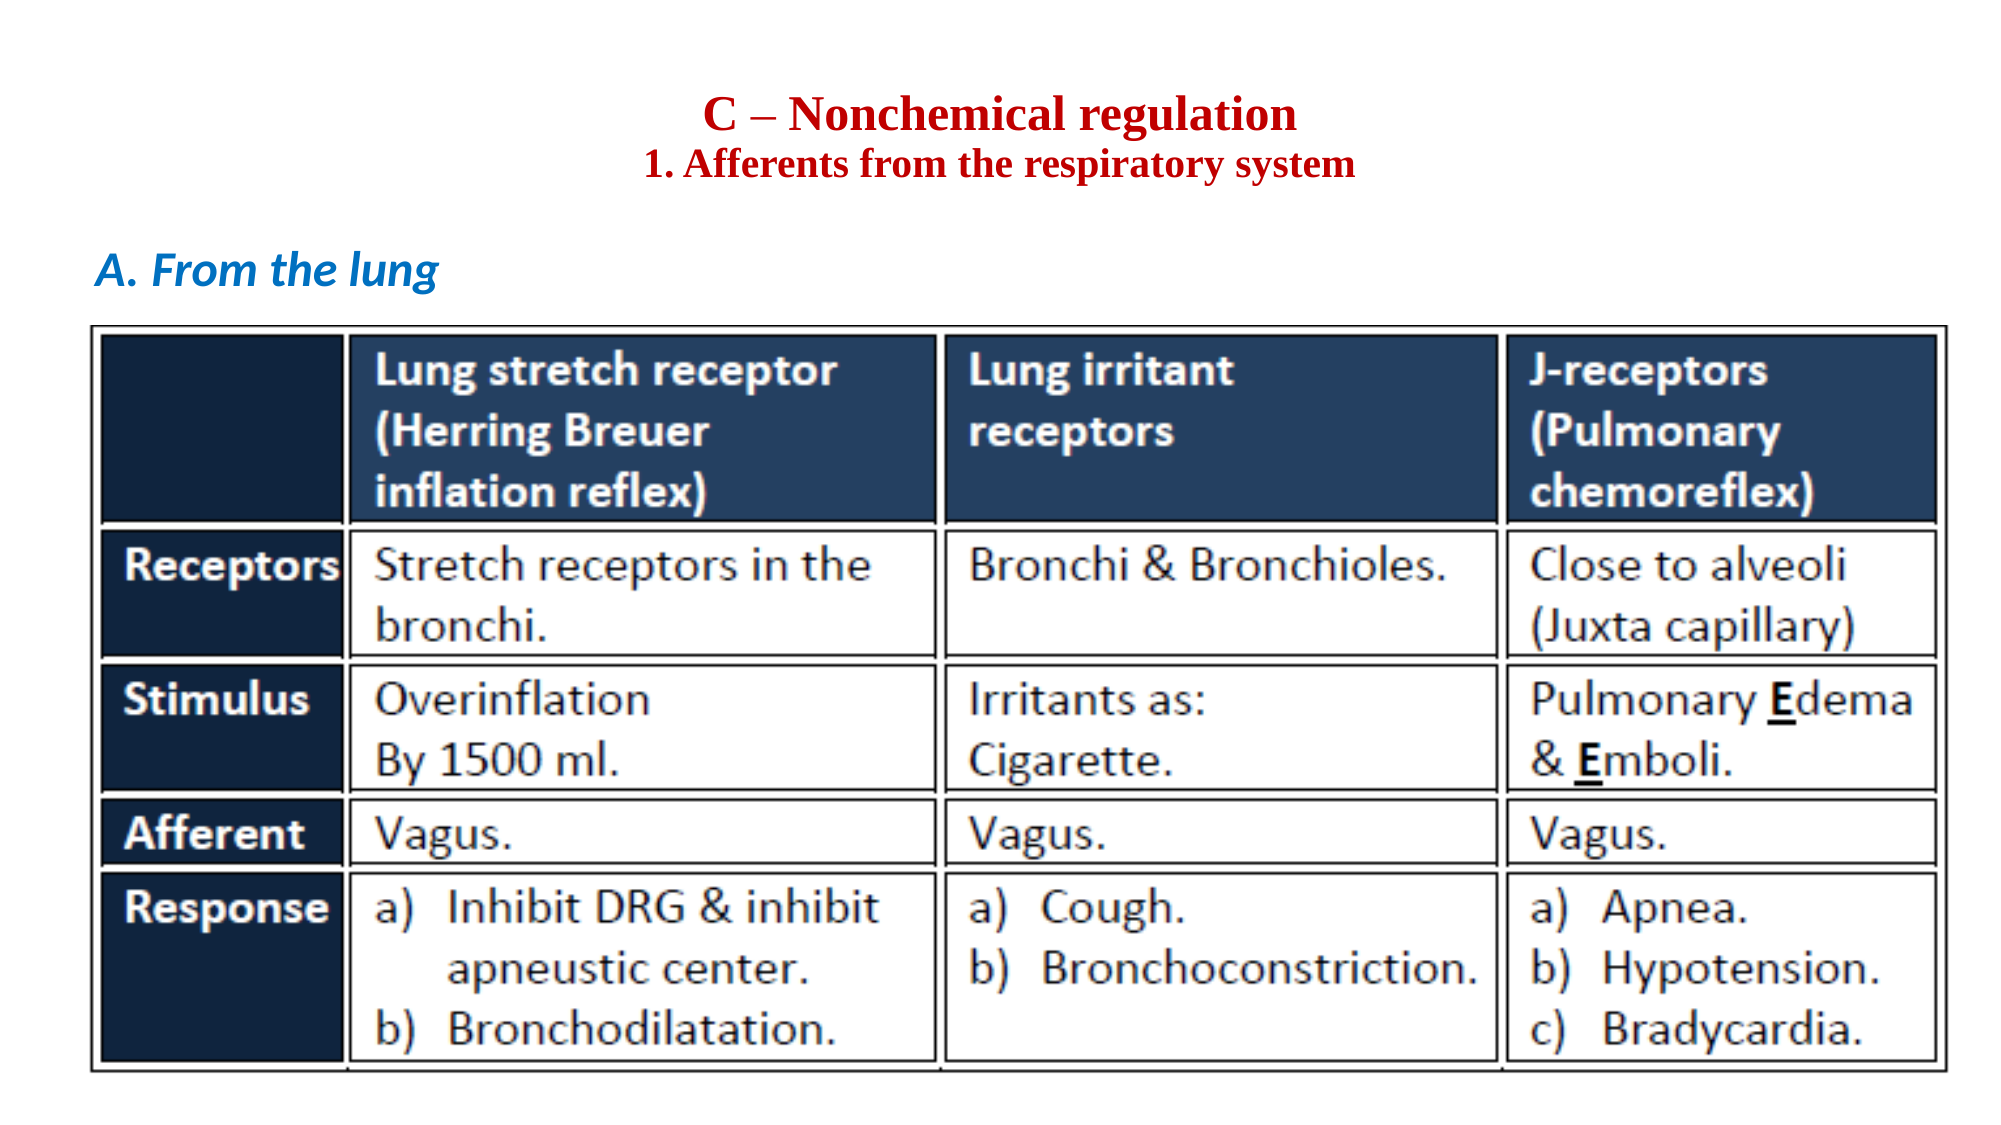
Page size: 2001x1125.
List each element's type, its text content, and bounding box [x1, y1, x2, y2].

title C – Nonchemical regulation 1. Afferents from the respiratory system [137, 59, 1863, 215]
picture [5, 325, 1983, 1099]
list From the lung [5, 235, 1731, 325]
